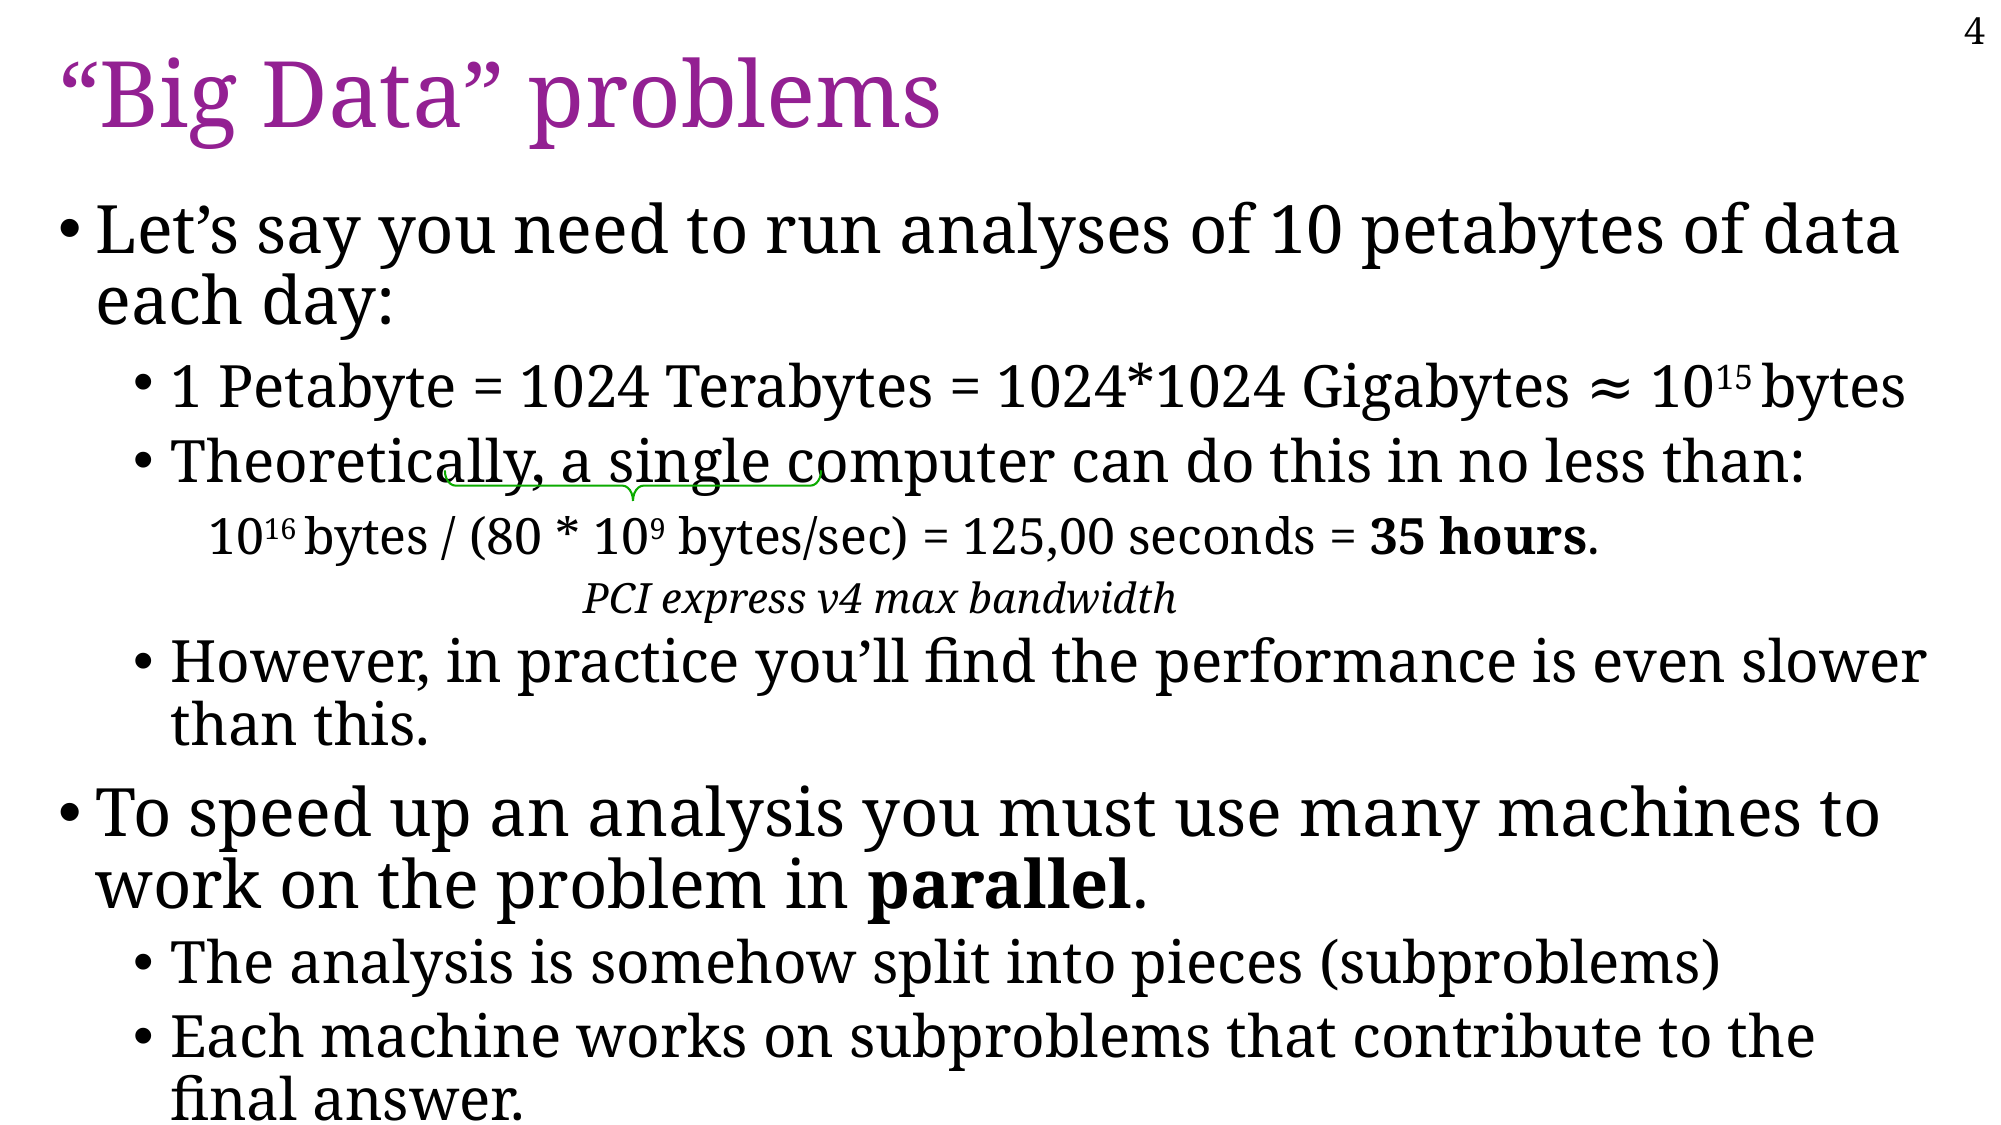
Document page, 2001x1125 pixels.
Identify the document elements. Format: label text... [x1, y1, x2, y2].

title “Big Data” problems [43, 25, 1953, 171]
text_box [444, 470, 822, 501]
list Let’s say you need to run analyses of 10 petabytes of data each day: 1 Petabyte = 1024 Terabytes = 1024*1024 Gigabytes ≈ 1015 bytes Theoretically, a single computer can do this in no less than: 1016 bytes / (80 * 109 bytes/sec) = 125,00 seconds = 35 hours. PCI express v4 max bandwidth However, in practice you’ll find the performance is even slower than this. To speed up an analysis you must use many machines to work on the problem in parallel. The analysis is somehow split into pieces (subproblems) Each machine works on subproblems that contribute to the final answer. Subproblem results are redistributed to contribute to final solution. Parallel data analysis is an active area of research in industry and academia. [43, 188, 1953, 1106]
